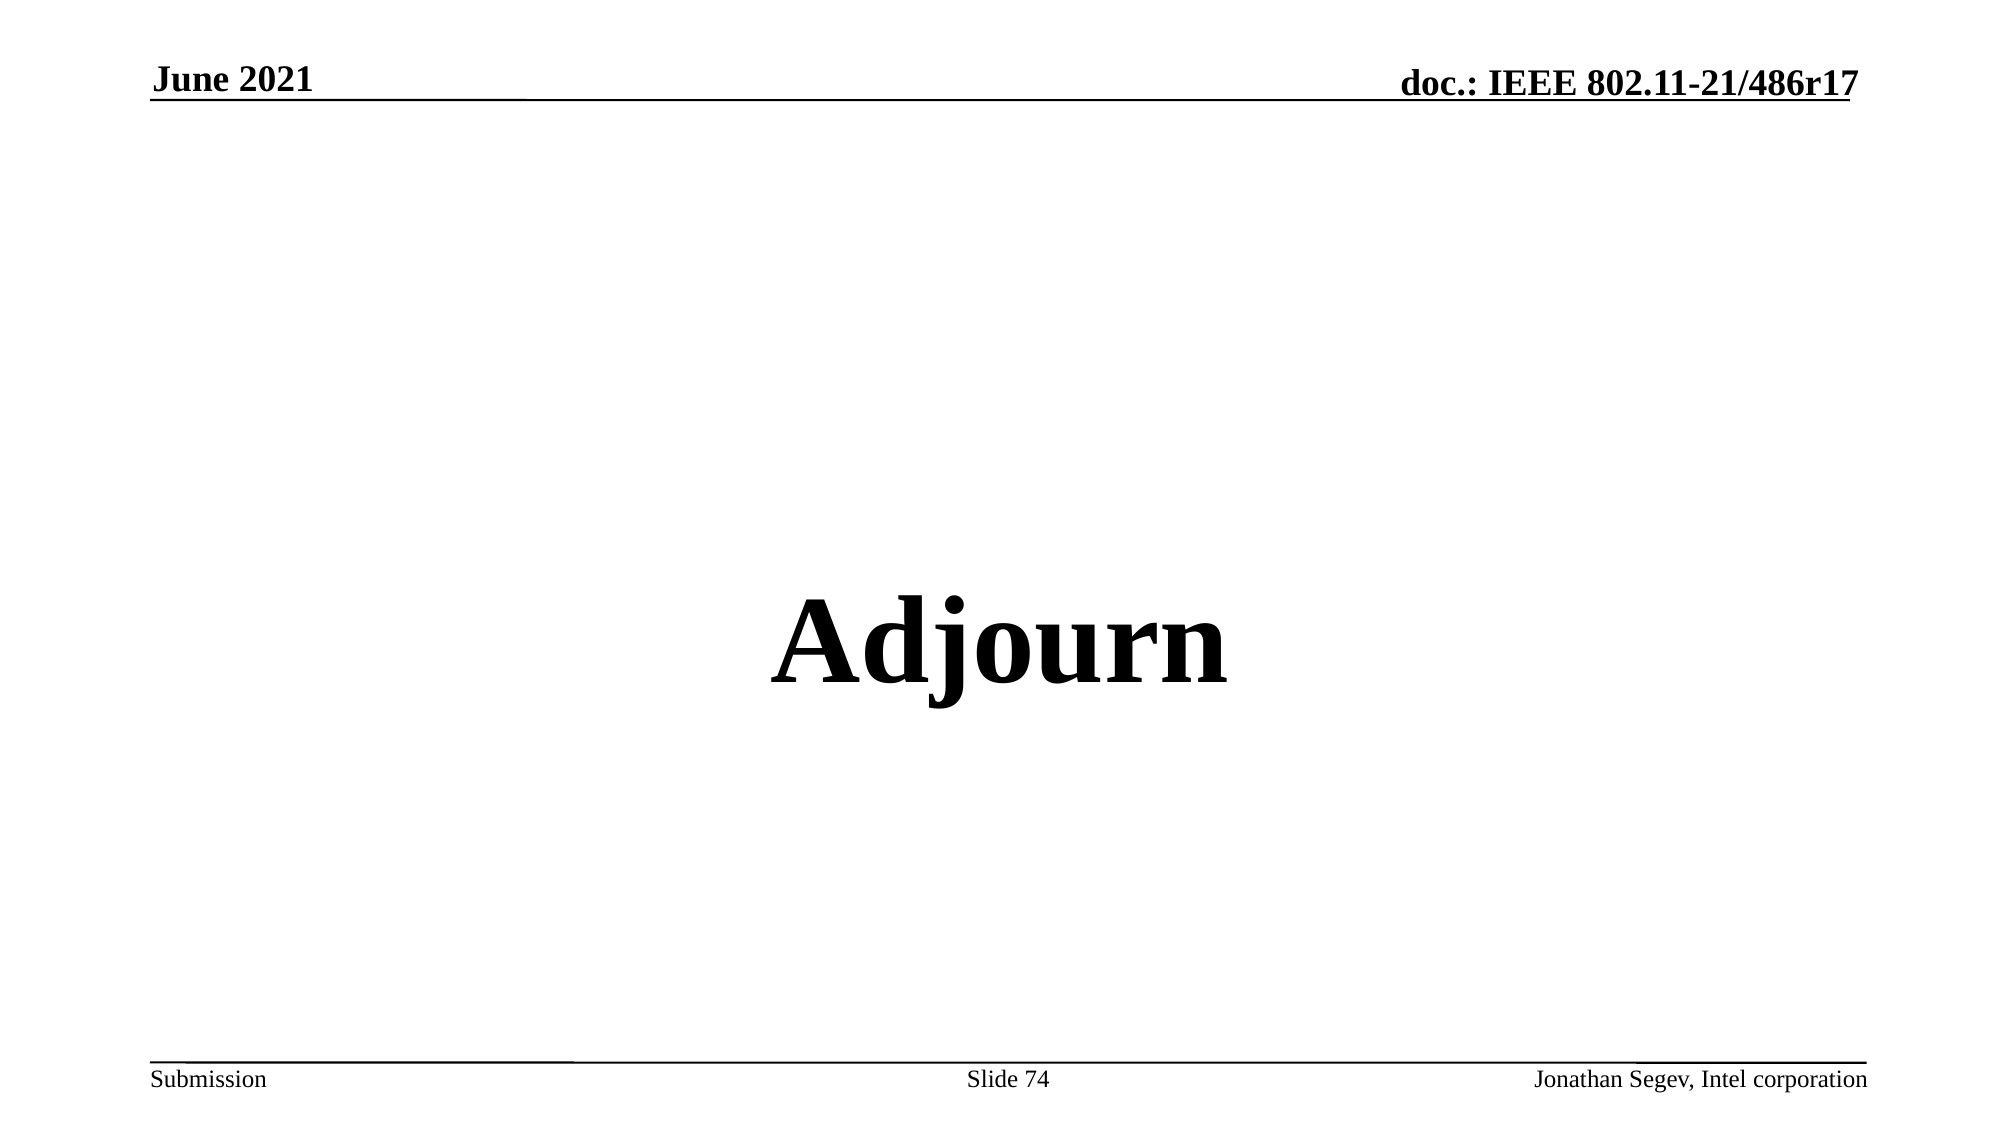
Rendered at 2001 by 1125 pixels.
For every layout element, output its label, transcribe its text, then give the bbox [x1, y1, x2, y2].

slide_number Slide 74 [950, 1061, 1067, 1123]
footer Jonathan Segev, Intel corporation [1171, 1061, 1869, 1093]
list Adjourn [149, 324, 1850, 1000]
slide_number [152, 54, 563, 100]
